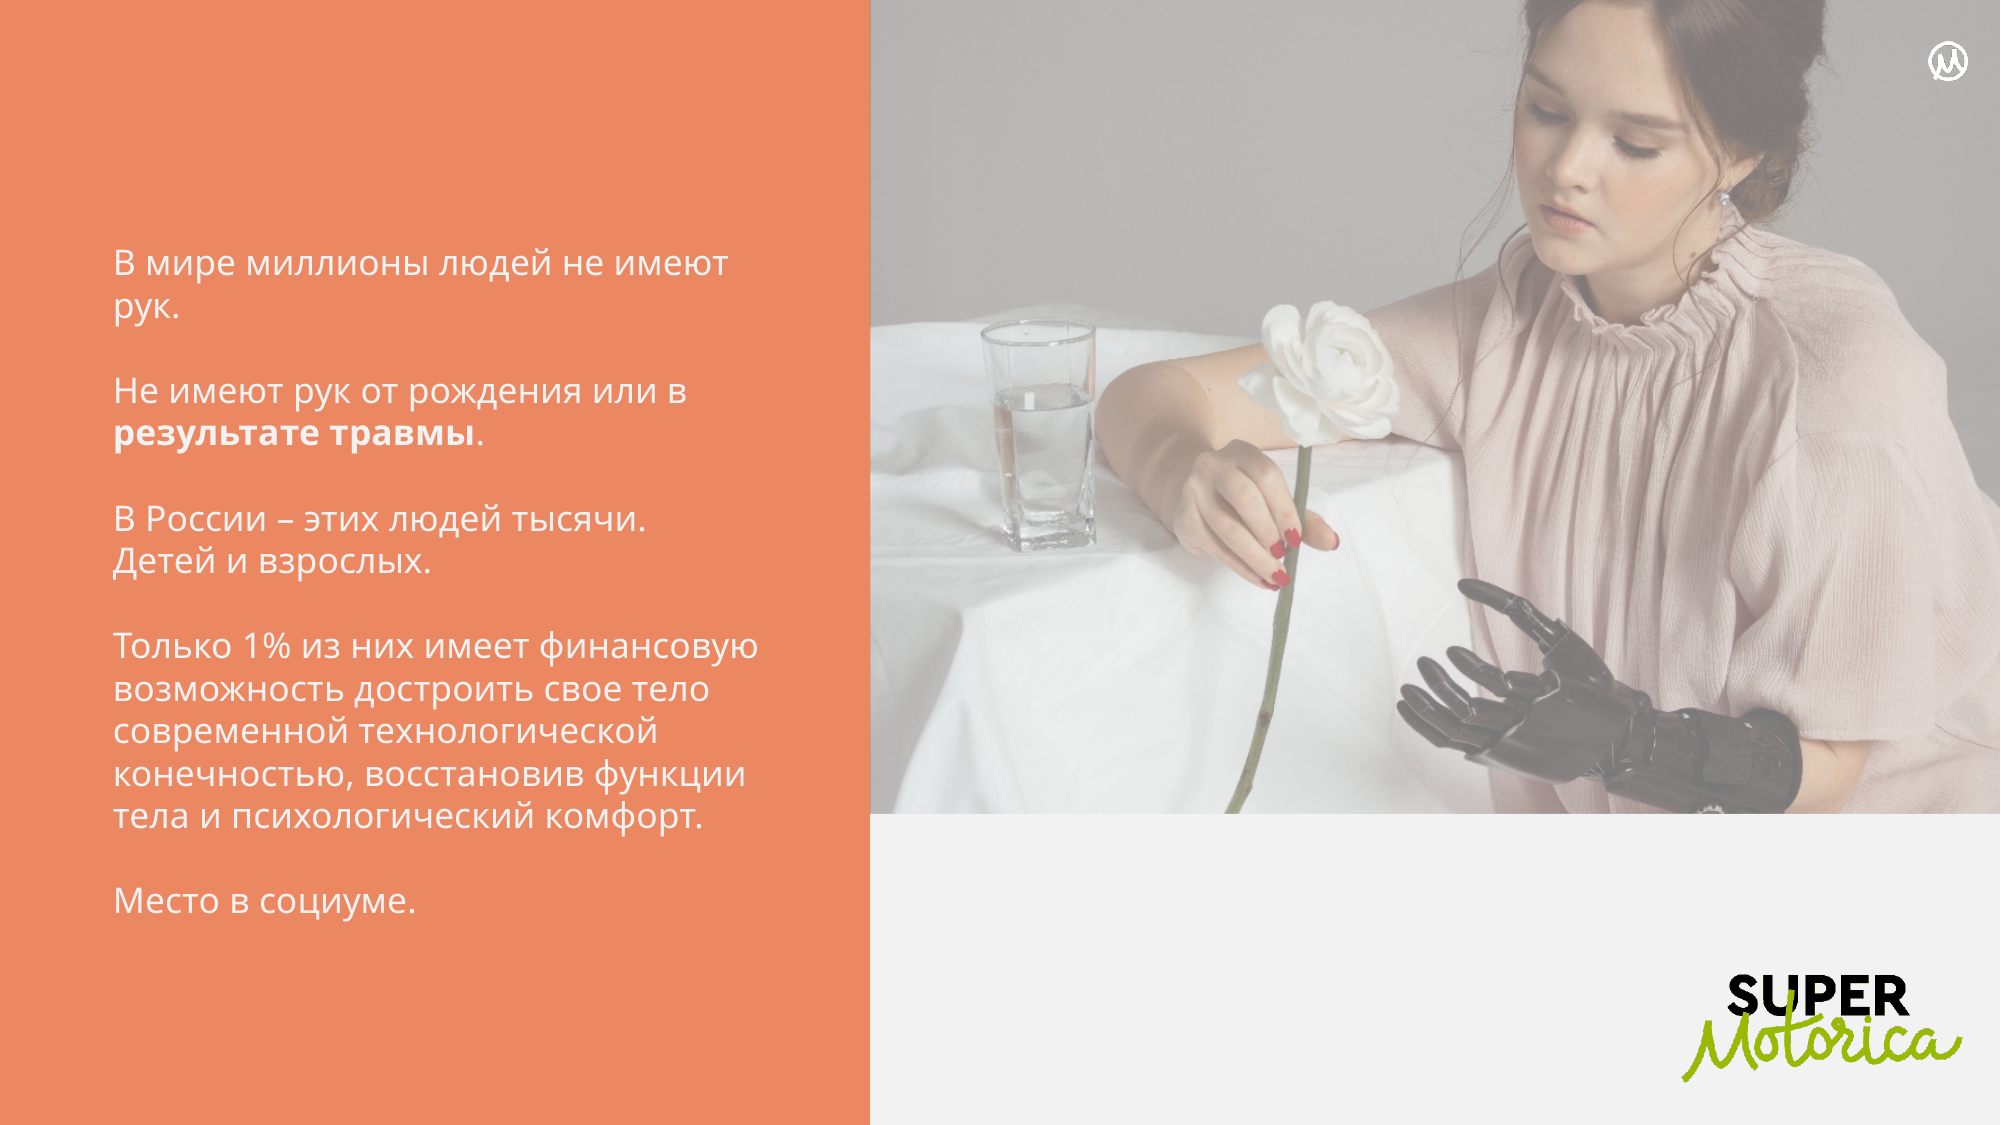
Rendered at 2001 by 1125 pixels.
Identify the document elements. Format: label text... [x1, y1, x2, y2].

picture [760, 0, 2000, 814]
picture [1675, 959, 1975, 1103]
text_box [0, 0, 869, 1125]
text_box В мире миллионы людей не имеют рук. Не имеют рук от рождения или в результате травмы. В России – этих людей тысячи. Детей и взрослых. Только 1% из них имеет финансовую возможность достроить свое тело современной технологической конечностью, восстановив функции тела и психологический комфорт. Место в социуме. [98, 233, 794, 929]
text_box [869, 814, 2000, 1125]
